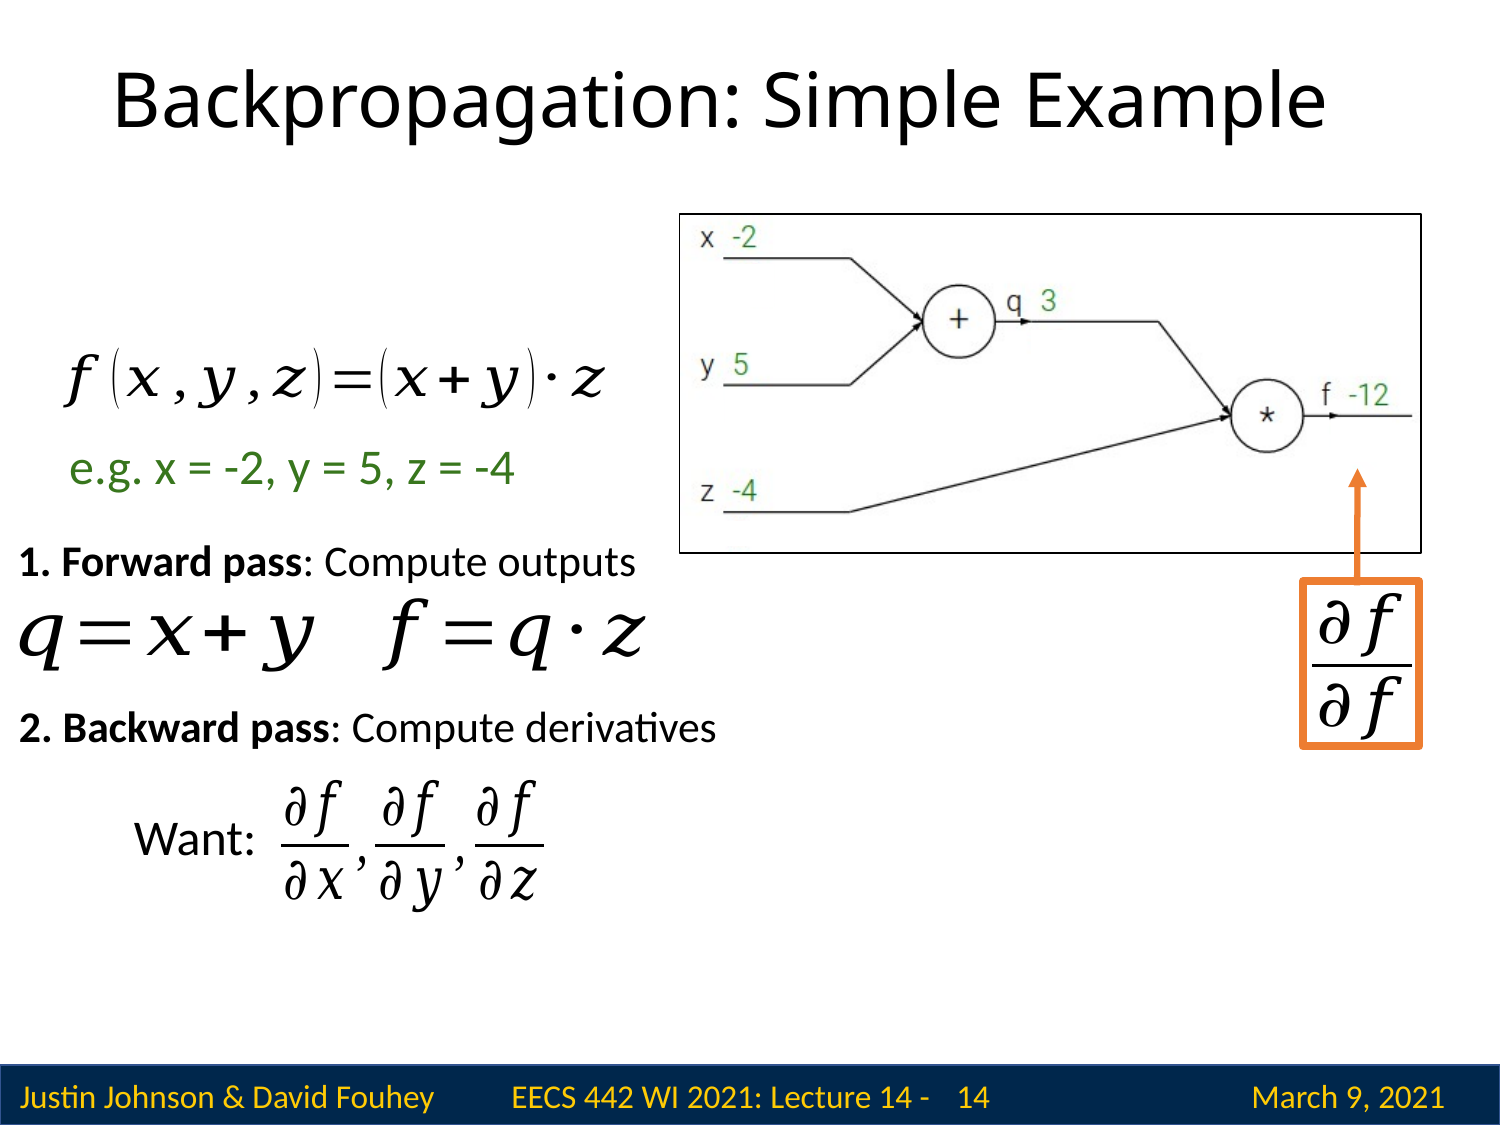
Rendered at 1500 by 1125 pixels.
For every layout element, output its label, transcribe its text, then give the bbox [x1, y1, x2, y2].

picture [680, 214, 1421, 552]
text_box 1. Forward pass: Compute outputs [2, 525, 652, 593]
text_box e.g. x = -2, y = 5, z = -4 [54, 419, 649, 518]
slide_number 14 [900, 1065, 1032, 1125]
text_box Want: [118, 789, 295, 873]
text_box 2. Backward pass: Compute derivatives [4, 690, 732, 759]
title Backpropagation: Simple Example [96, 46, 1414, 160]
